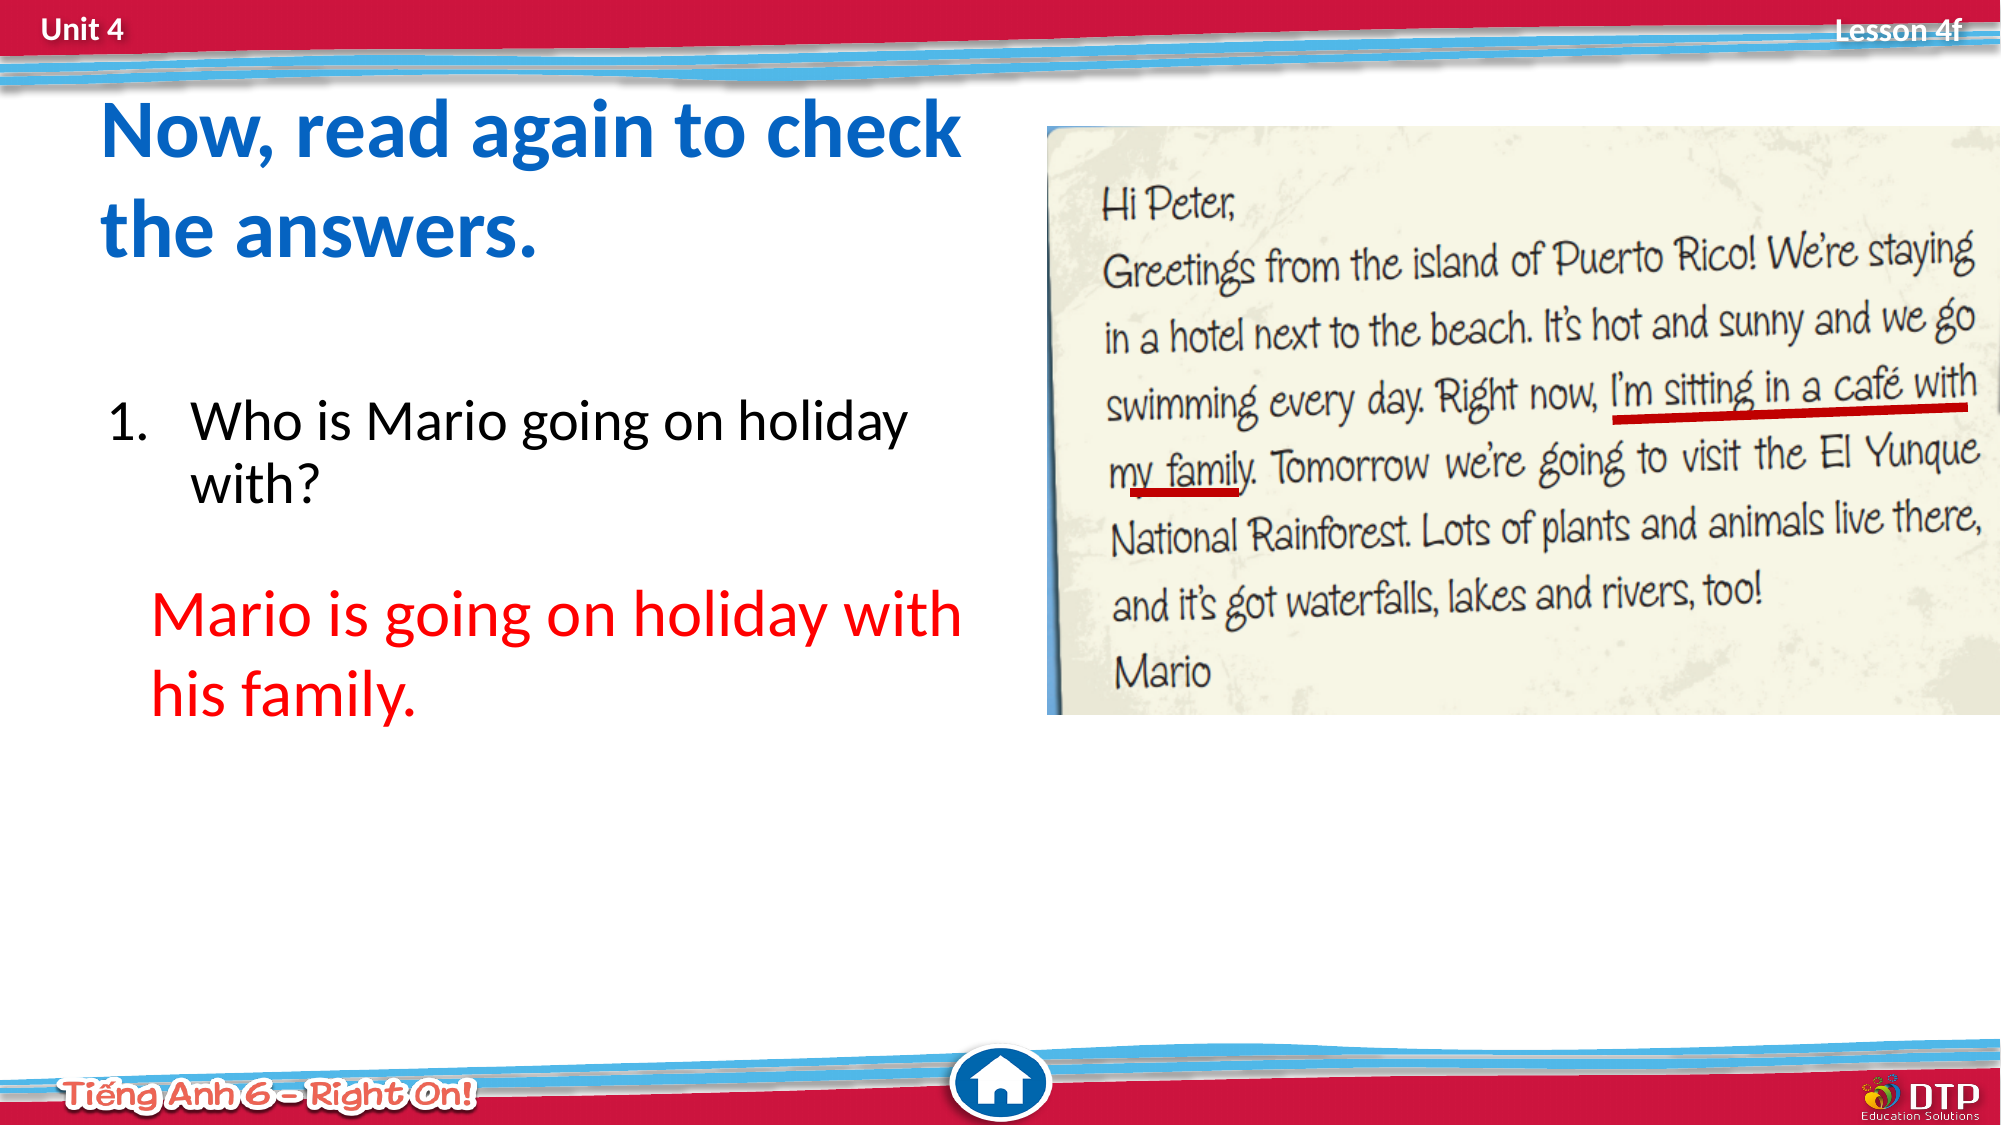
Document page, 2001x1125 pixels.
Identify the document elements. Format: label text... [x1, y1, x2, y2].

text_box Now, read again to check the answers. [85, 66, 1100, 282]
text_box Mario is going on holiday with his family. [135, 562, 995, 738]
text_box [1612, 407, 1968, 421]
list Who is Mario going on holiday with? [91, 382, 1070, 1125]
picture [0, 0, 2000, 1125]
